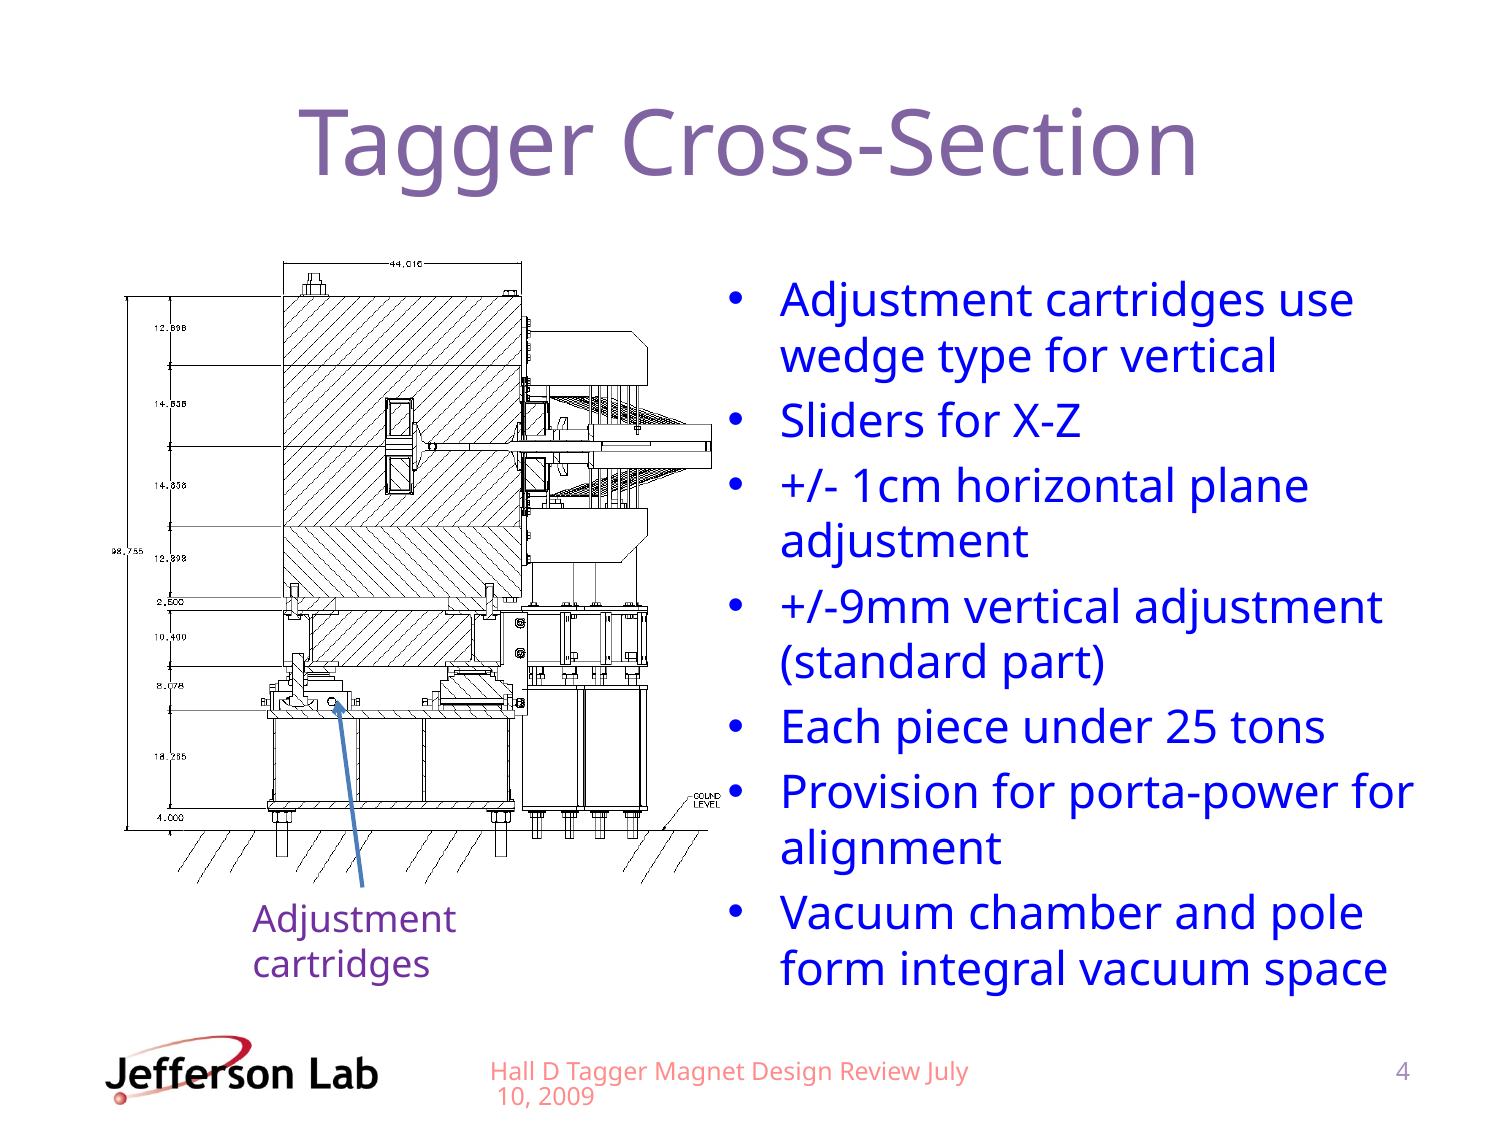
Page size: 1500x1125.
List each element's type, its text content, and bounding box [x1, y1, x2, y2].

text_box Adjustment cartridges [237, 903, 488, 993]
slide_number 4 [1074, 1042, 1425, 1103]
picture [87, 1025, 391, 1106]
list Adjustment cartridges use wedge type for vertical Sliders for X-Z +/- 1cm horizontal plane adjustment +/-9mm vertical adjustment (standard part) Each piece under 25 tons Provision for porta-power for alignment Vacuum chamber and pole form integral vacuum space [712, 262, 1475, 1005]
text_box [255, 780, 444, 807]
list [62, 249, 726, 895]
title Tagger Cross-Section [75, 45, 1425, 233]
footer Hall D Tagger Magnet Design Review July 10, 2009 [474, 1042, 988, 1103]
